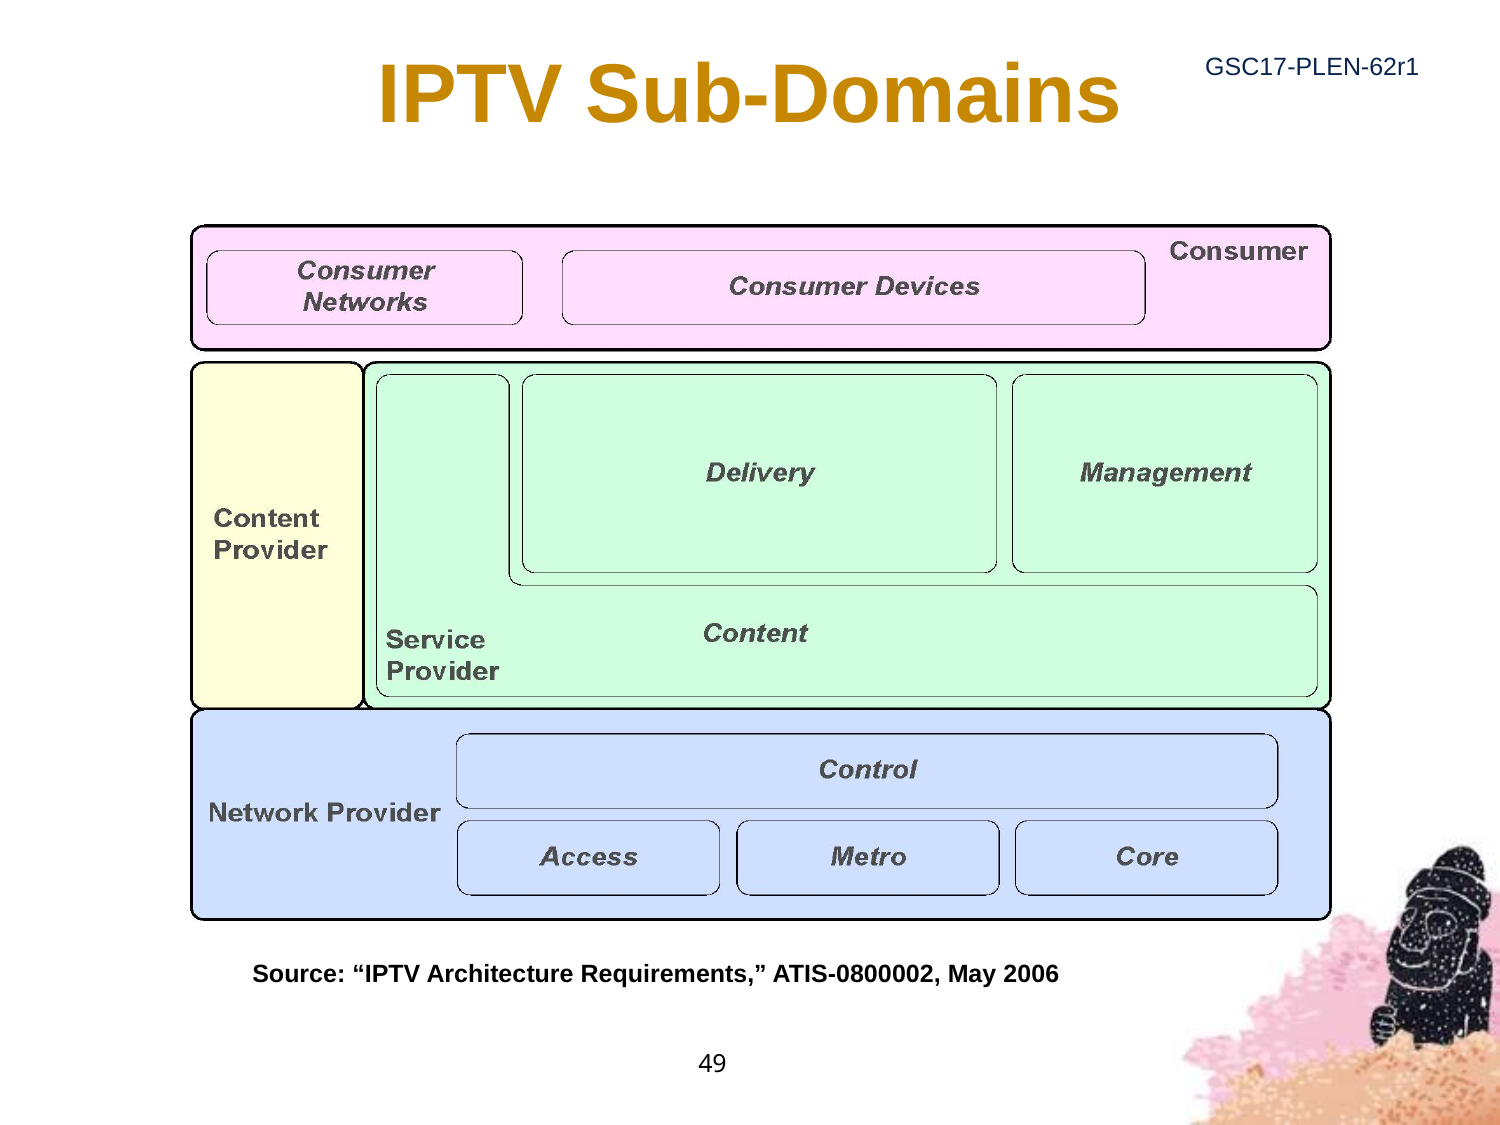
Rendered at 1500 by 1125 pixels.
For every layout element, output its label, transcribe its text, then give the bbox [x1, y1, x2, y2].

picture [188, 224, 1500, 1125]
text_box Source: “IPTV Architecture Requirements,” ATIS-0800002, May 2006 [237, 950, 1242, 996]
title IPTV Sub-Domains [0, 0, 1500, 184]
slide_number 49 [537, 1039, 888, 1118]
